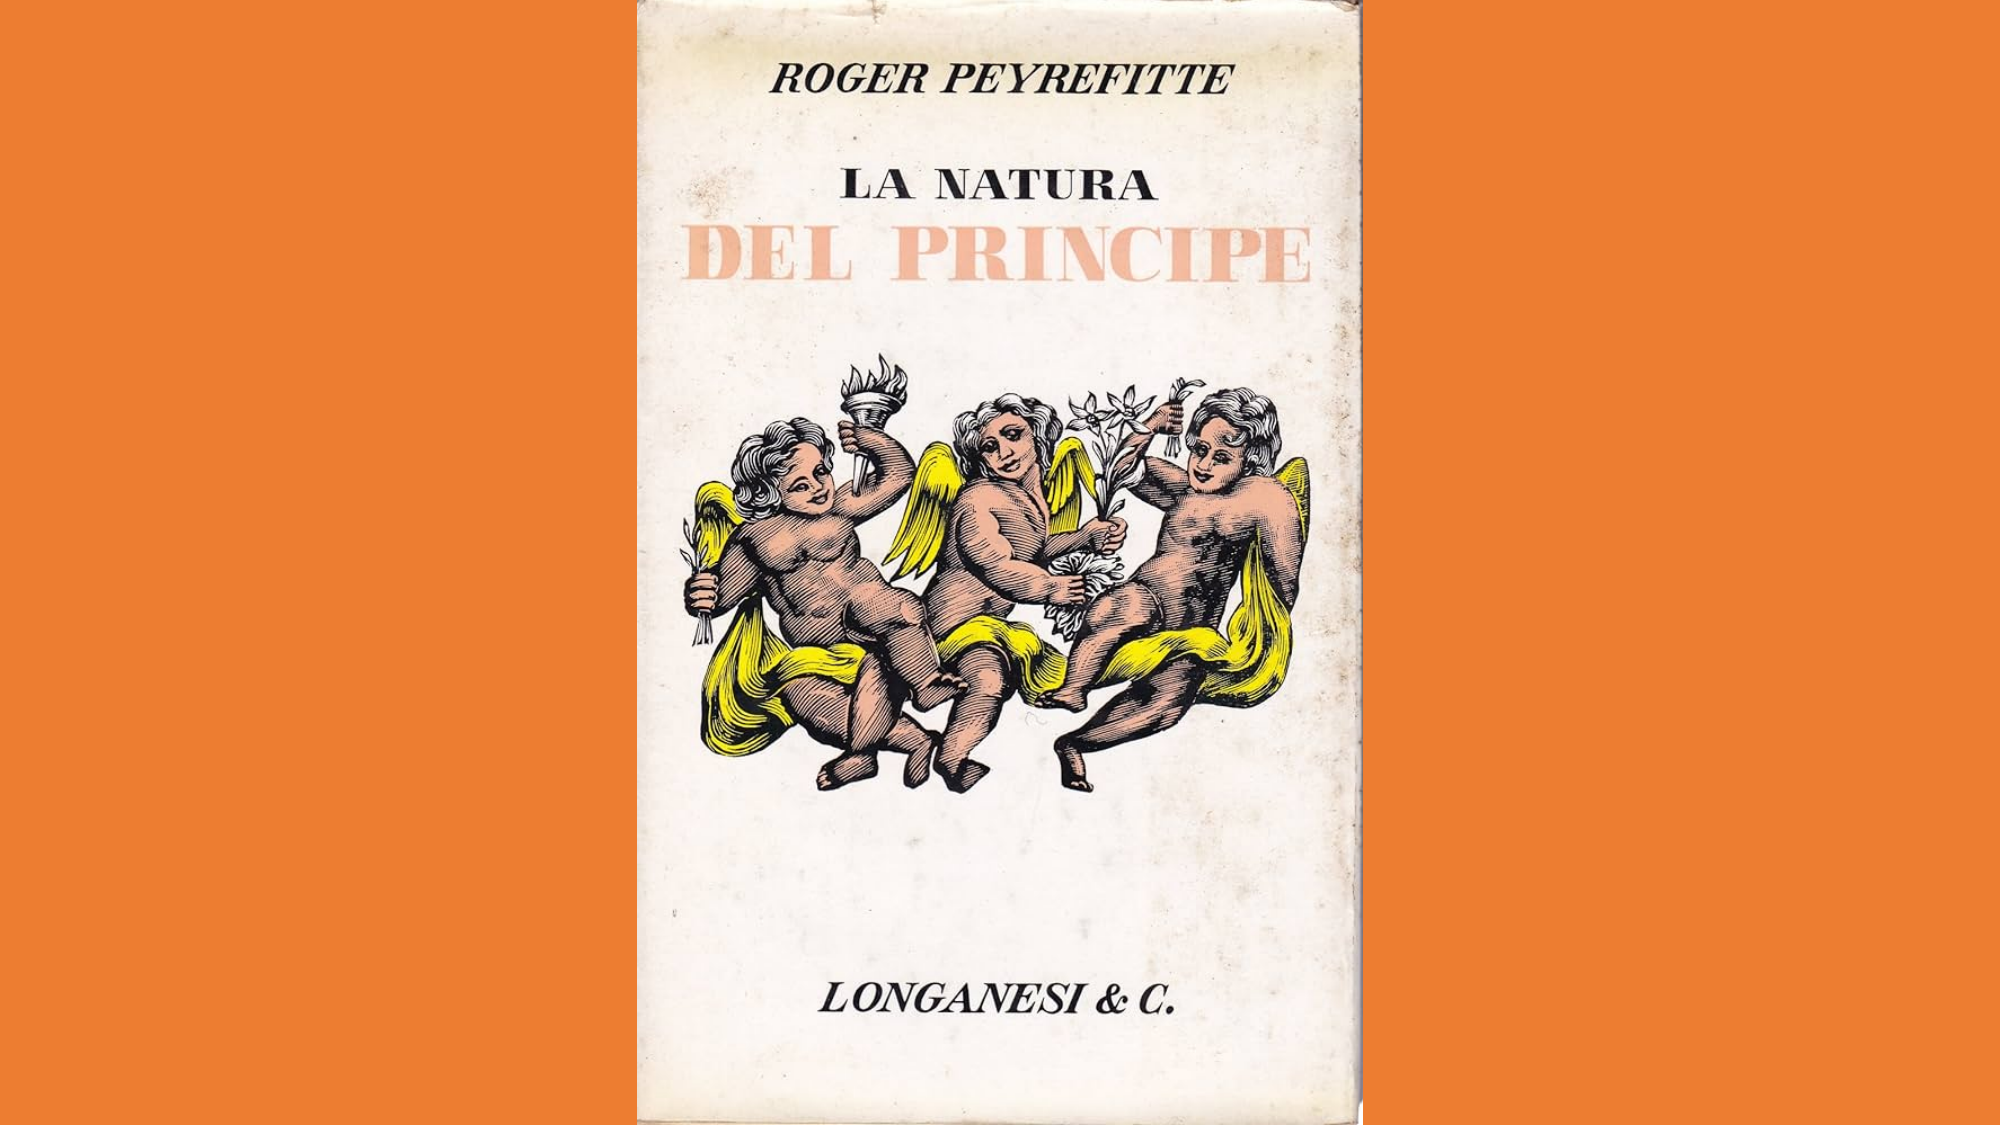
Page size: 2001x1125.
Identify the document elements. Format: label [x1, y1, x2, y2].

picture [637, 0, 1363, 1125]
